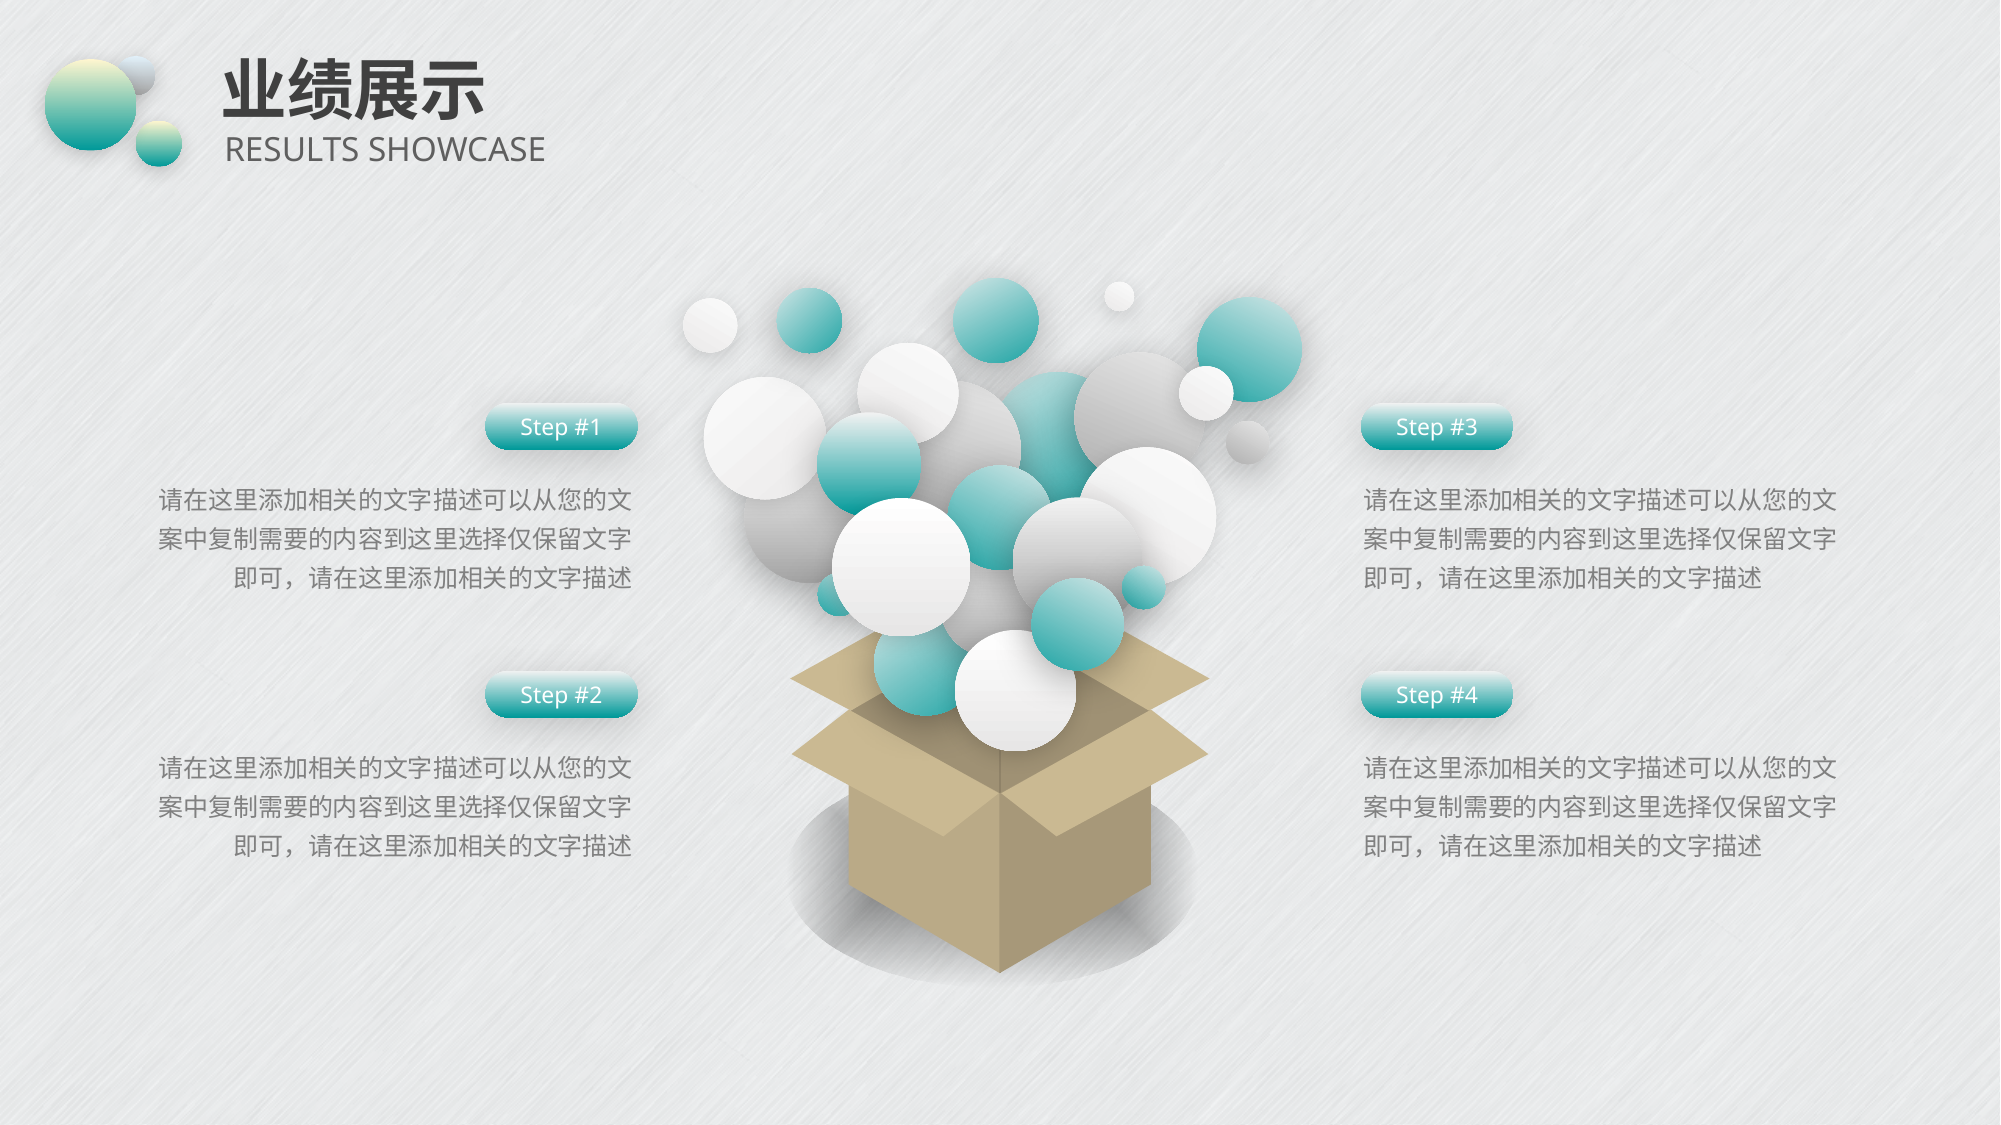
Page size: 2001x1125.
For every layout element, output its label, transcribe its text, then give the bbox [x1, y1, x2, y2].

text_box Step #4 [1360, 669, 1515, 719]
text_box Step #2 [484, 669, 639, 719]
text_box 请在这里添加相关的文字描述可以从您的文案中复制需要的内容到这里选择仅保留文字即可，请在这里添加相关的文字描述 [1358, 739, 1863, 865]
list RESULTS SHOWCASE [209, 125, 1585, 177]
text_box 请在这里添加相关的文字描述可以从您的文案中复制需要的内容到这里选择仅保留文字即可，请在这里添加相关的文字描述 [1358, 471, 1863, 597]
text_box 请在这里添加相关的文字描述可以从您的文案中复制需要的内容到这里选择仅保留文字即可，请在这里添加相关的文字描述 [133, 739, 638, 865]
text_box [785, 752, 1210, 988]
text_box Step #1 [484, 401, 639, 451]
title 业绩展示 [205, 49, 1931, 138]
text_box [0, 0, 2000, 1125]
text_box Step #3 [1360, 401, 1515, 451]
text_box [683, 278, 1302, 752]
text_box 请在这里添加相关的文字描述可以从您的文案中复制需要的内容到这里选择仅保留文字即可，请在这里添加相关的文字描述 [133, 471, 638, 597]
